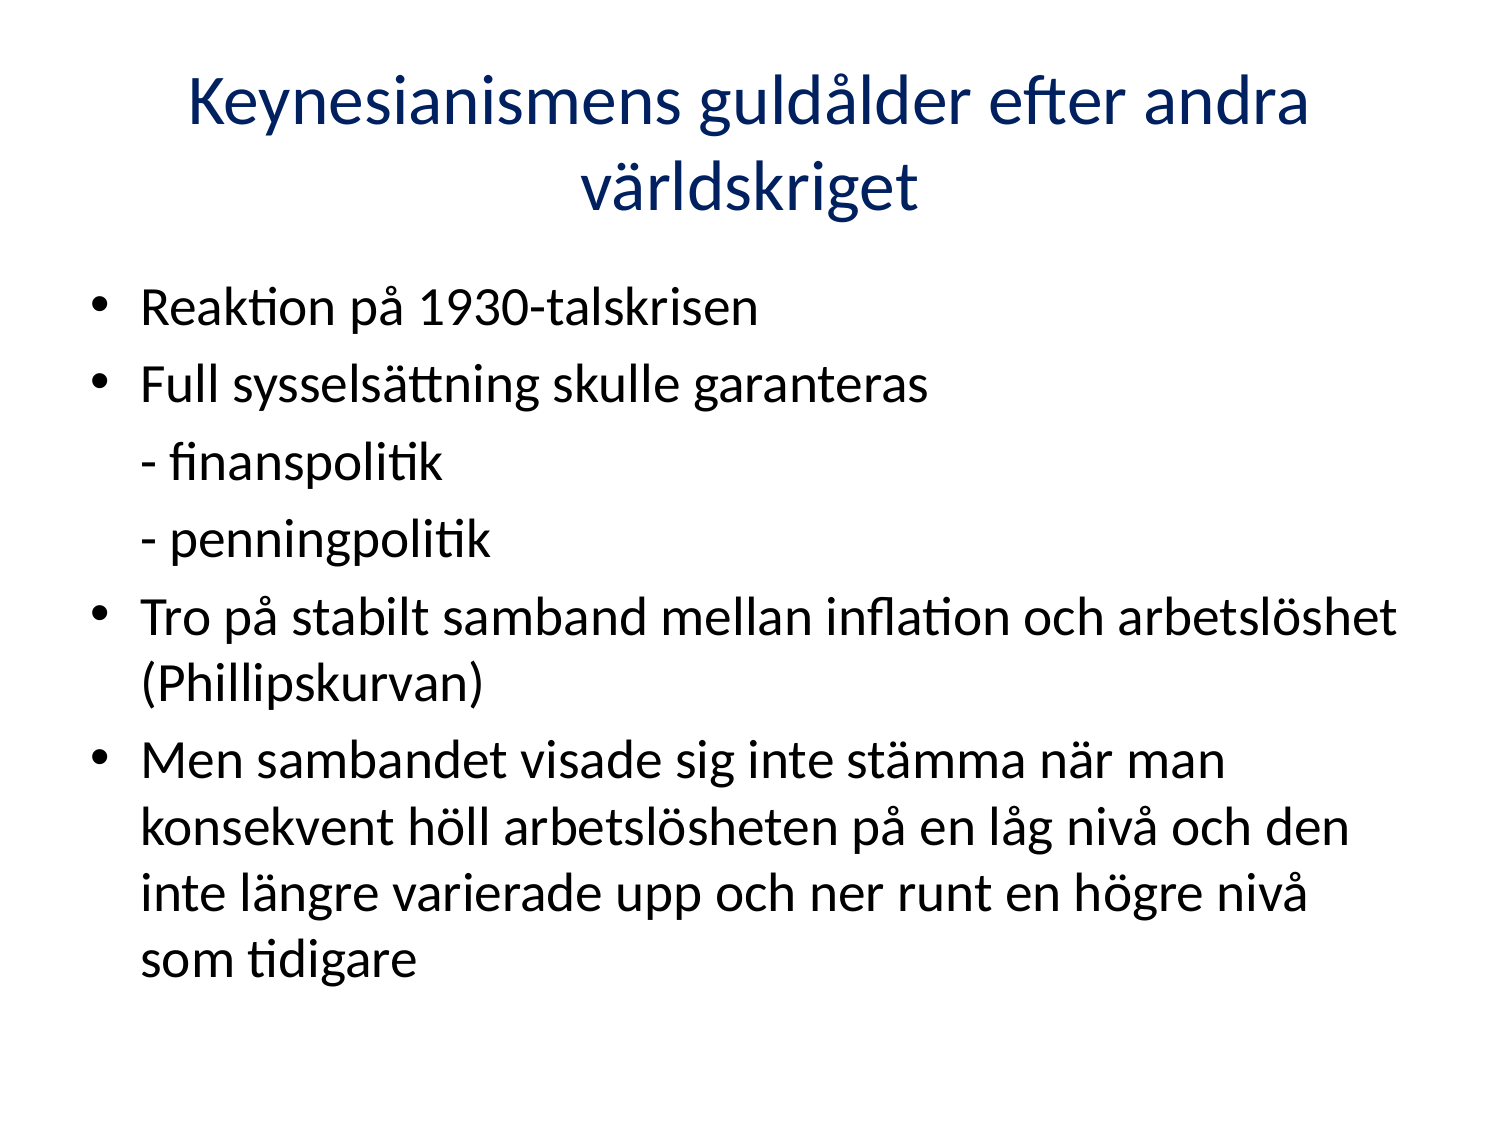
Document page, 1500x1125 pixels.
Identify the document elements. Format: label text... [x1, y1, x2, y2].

list Reaktion på 1930-talskrisen Full sysselsättning skulle garanteras - finanspolitik - penningpolitik Tro på stabilt samband mellan inflation och arbetslöshet (Phillipskurvan) Men sambandet visade sig inte stämma när man konsekvent höll arbetslösheten på en låg nivå och den inte längre varierade upp och ner runt en högre nivå som tidigare [75, 262, 1425, 1005]
title Keynesianismens guldålder efter andra världskriget [75, 45, 1425, 233]
